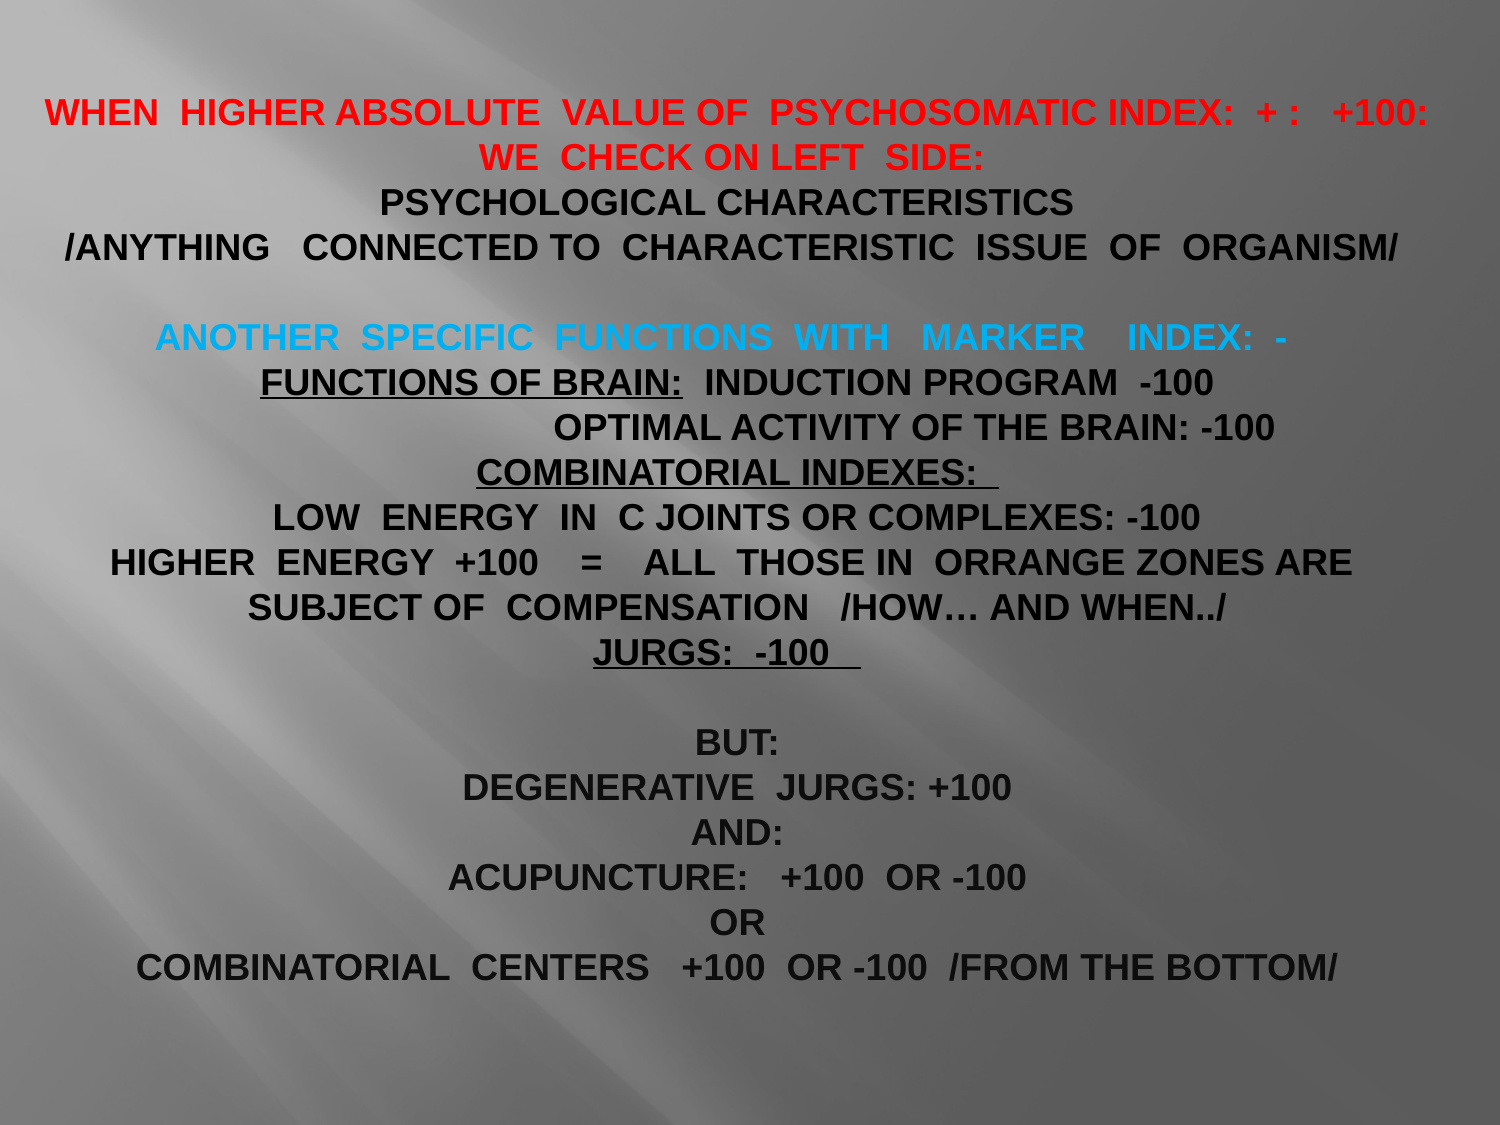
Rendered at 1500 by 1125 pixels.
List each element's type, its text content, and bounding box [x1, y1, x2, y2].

title When higher Absolute Value of Psychosomatic Index: + : +100: We check on Left side: Psychological Characteristics /anything connected to Characteristic issue of Organism/ Another specific Functions with Marker Index: - Functions of brain: Induction Program -100 Optimal Activity of the Brain: -100 Combinatorial indexes: Low energy in C joints or Complexes: -100 Higher energy +100 = all those in Orrange zones are subject of compensation /how… and when../ Jurgs: -100 BUT: Degenerative Jurgs: +100 AND: Acupuncture: +100 or -100 OR Combinatorial Centers +100 or -100 /from the bottom/ [24, 86, 1451, 1125]
picture [0, 0, 1500, 1125]
